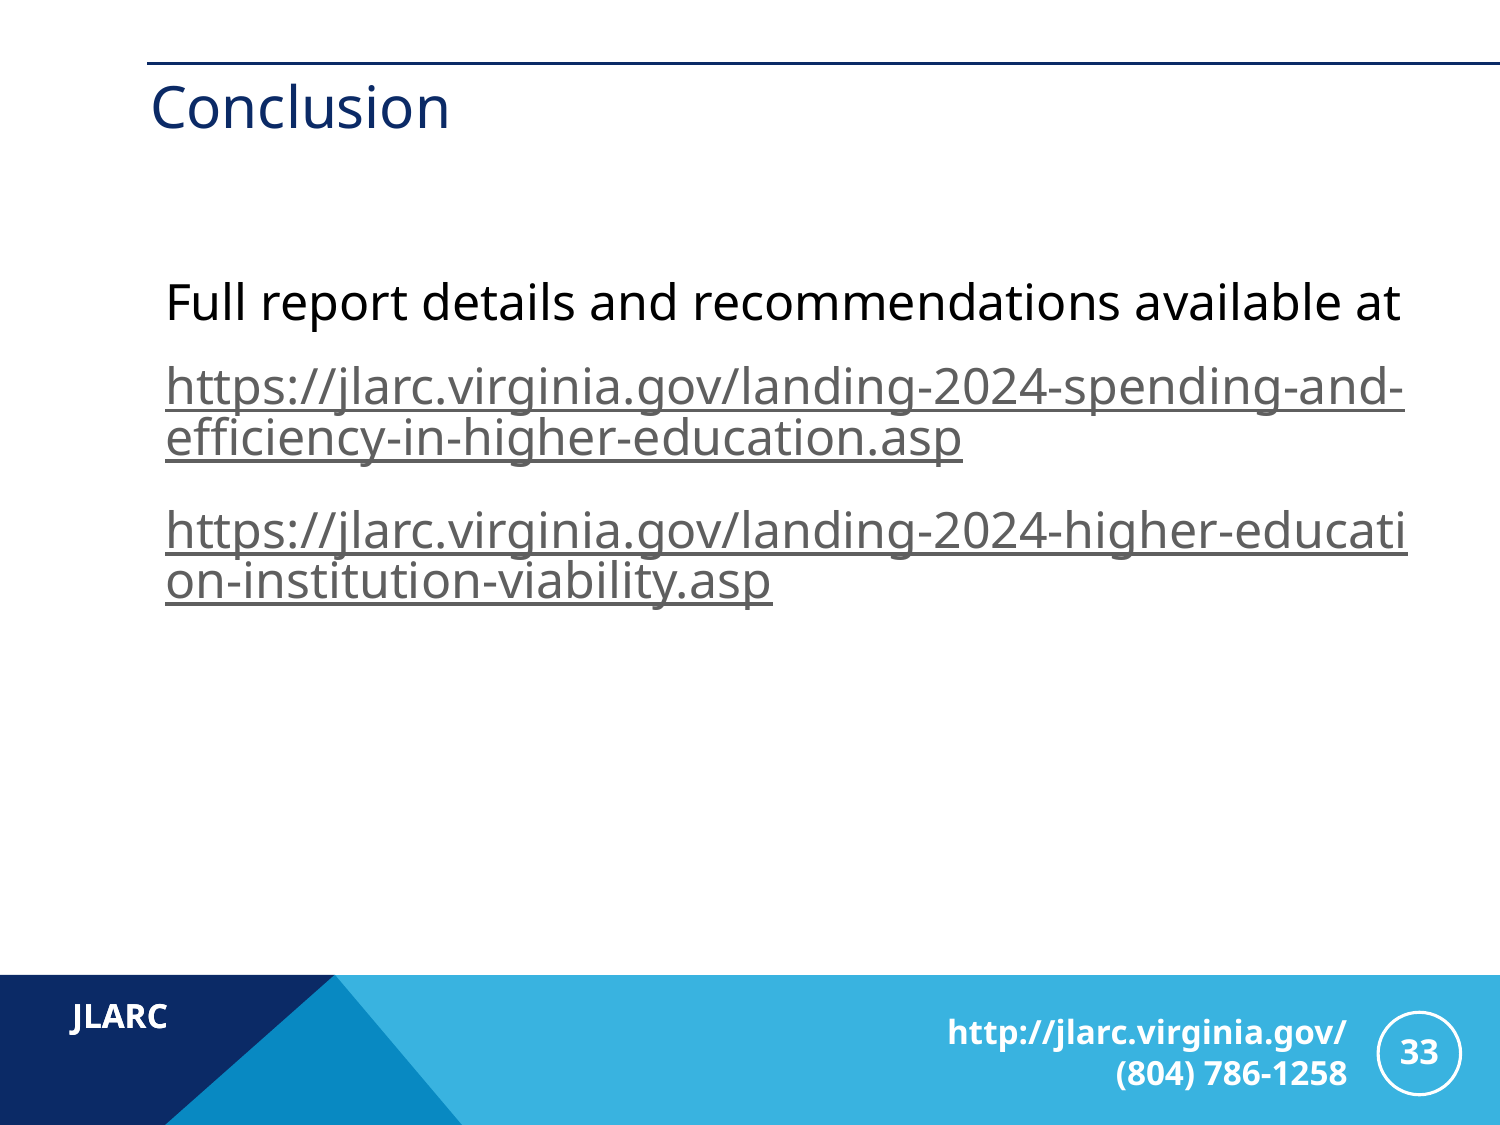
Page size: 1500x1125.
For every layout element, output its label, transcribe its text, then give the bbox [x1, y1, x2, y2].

list Full report details and recommendations available at https://jlarc.virginia.gov/landing-2024-spending-and-efficiency-in-higher-education.asp https://jlarc.virginia.gov/landing-2024-higher-education-institution-viability.asp [150, 262, 1425, 888]
slide_number 33 [1376, 1010, 1463, 1097]
title Conclusion [150, 62, 1425, 150]
